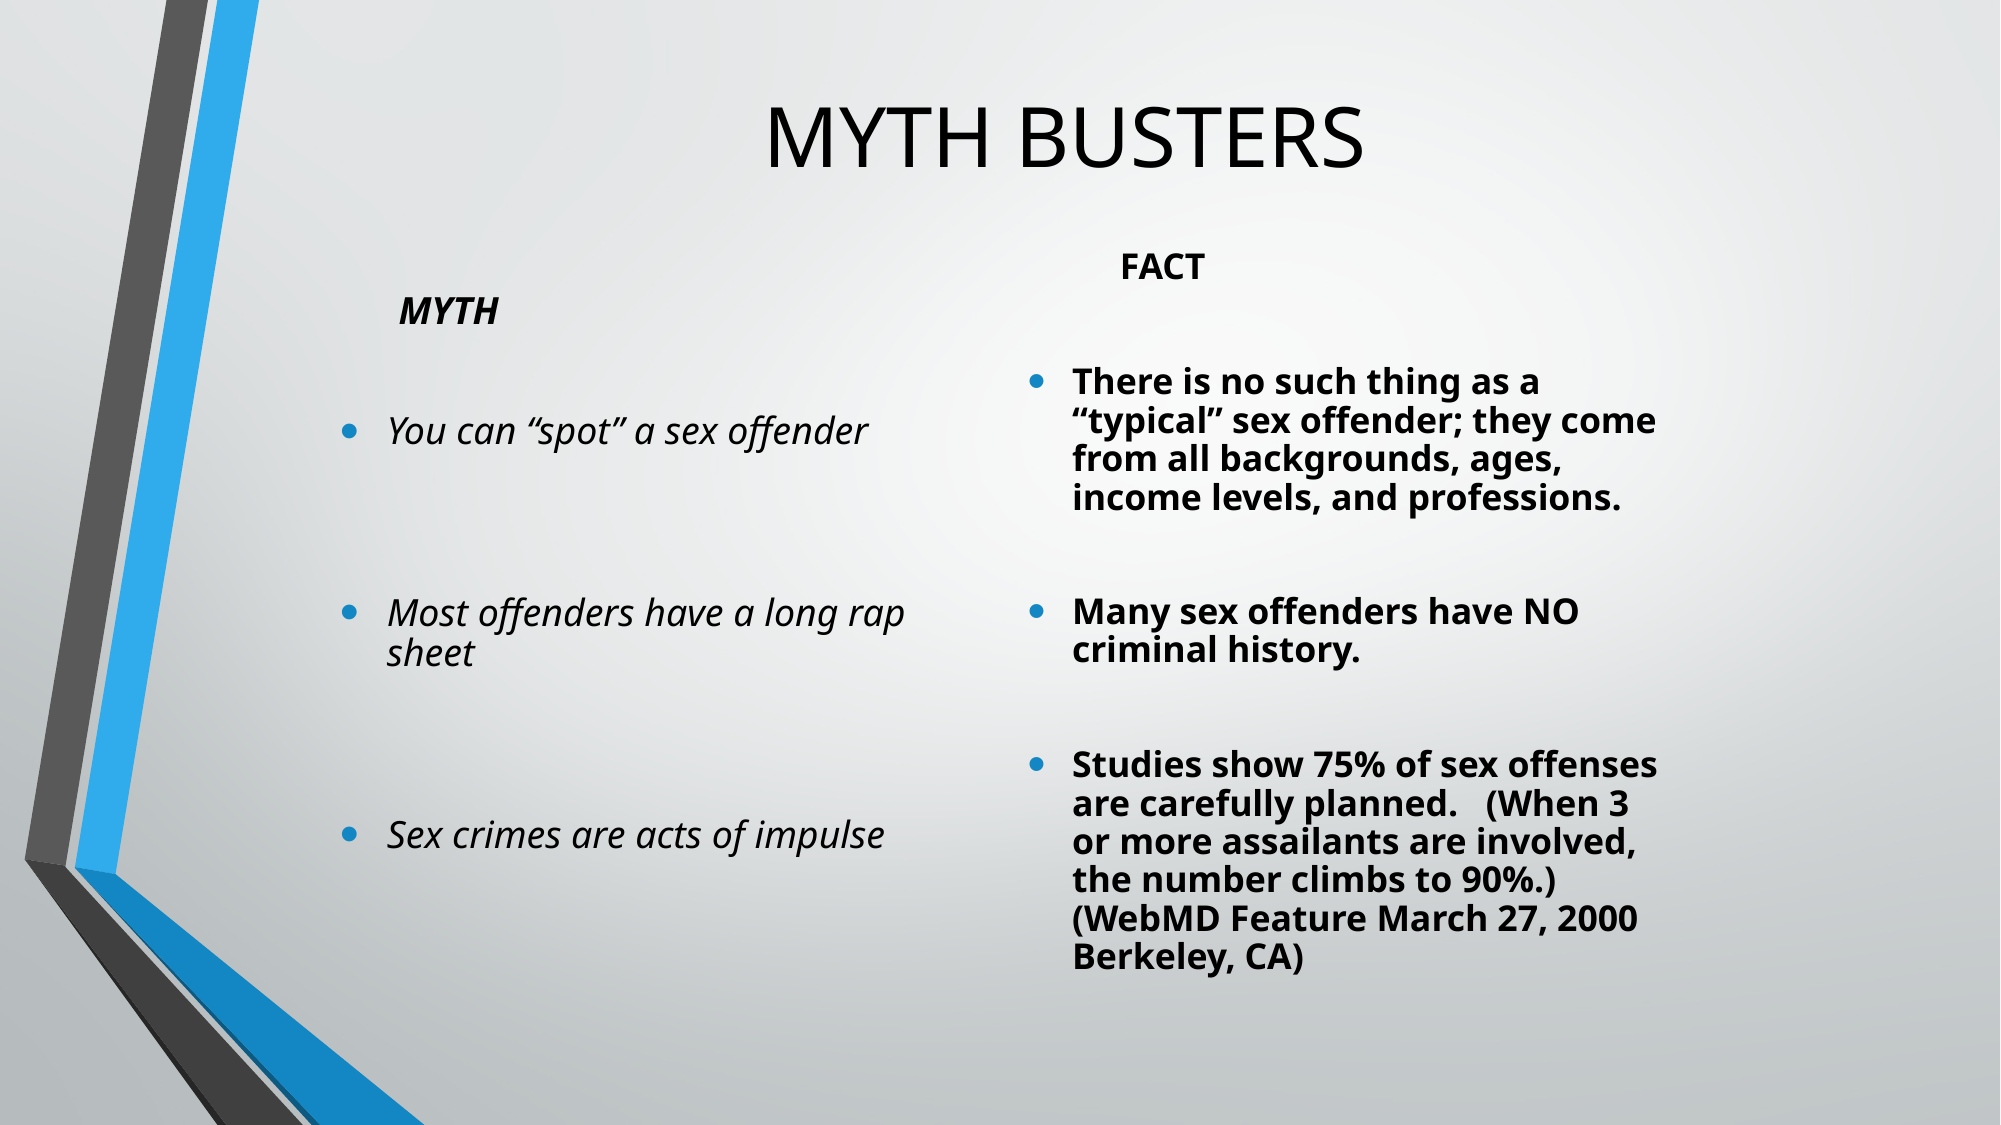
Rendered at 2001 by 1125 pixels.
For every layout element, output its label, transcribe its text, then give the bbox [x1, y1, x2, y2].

list FACT There is no such thing as a “typical” sex offender; they come from all backgrounds, ages, income levels, and professions. Many sex offenders have NO criminal history. Studies show 75% of sex offenses are carefully planned. (When 3 or more assailants are involved, the number climbs to 90%.) (WebMD Feature March 27, 2000 Berkeley, CA) [1012, 237, 1675, 1025]
list MYTH You can “spot” a sex offender Most offenders have a long rap sheet Sex crimes are acts of impulse [324, 237, 988, 1043]
title MYTH BUSTERS [243, 31, 1887, 238]
